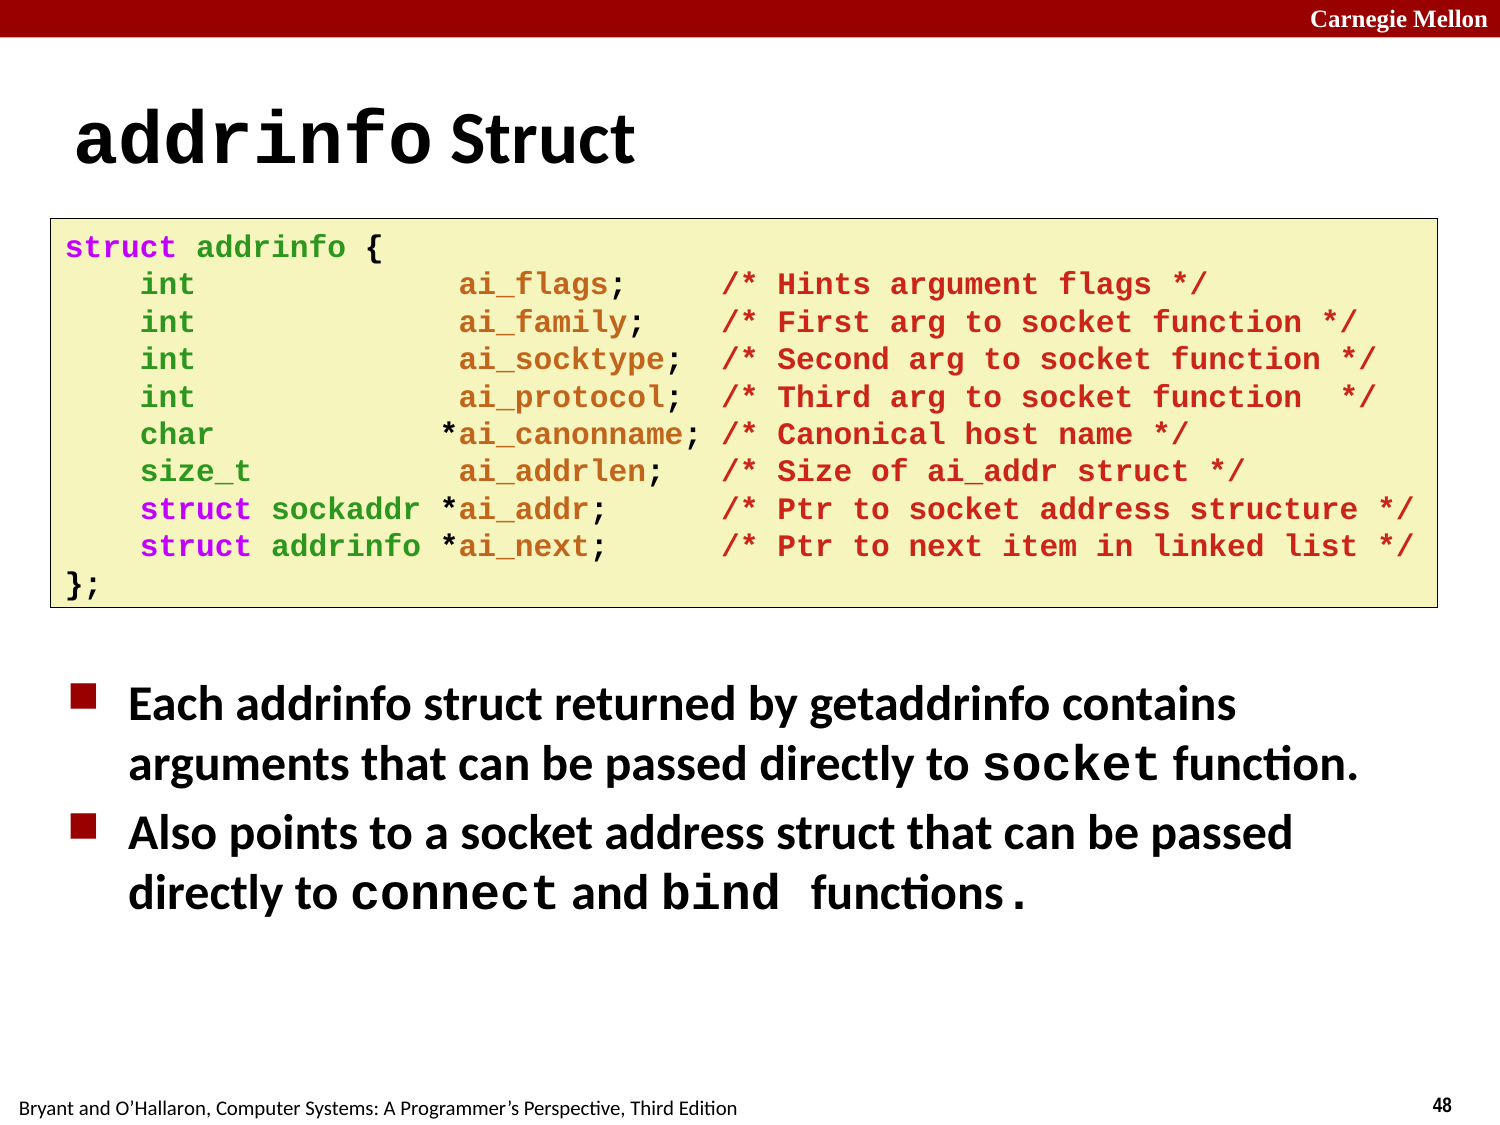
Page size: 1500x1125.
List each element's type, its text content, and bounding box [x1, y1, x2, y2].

title addrinfo Struct [58, 71, 1305, 197]
text_box struct addrinfo { int ai_flags; /* Hints argument flags */ int ai_family; /* First arg to socket function */ int ai_socktype; /* Second arg to socket function */ int ai_protocol; /* Third arg to socket function */ char *ai_canonname; /* Canonical host name */ size_t ai_addrlen; /* Size of ai_addr struct */ struct sockaddr *ai_addr; /* Ptr to socket address structure */ struct addrinfo *ai_next; /* Ptr to next item in linked list */ }; [50, 218, 1438, 608]
list Each addrinfo struct returned by getaddrinfo contains arguments that can be passed directly to socket function. Also points to a socket address struct that can be passed directly to connect and bind functions. [56, 662, 1401, 951]
